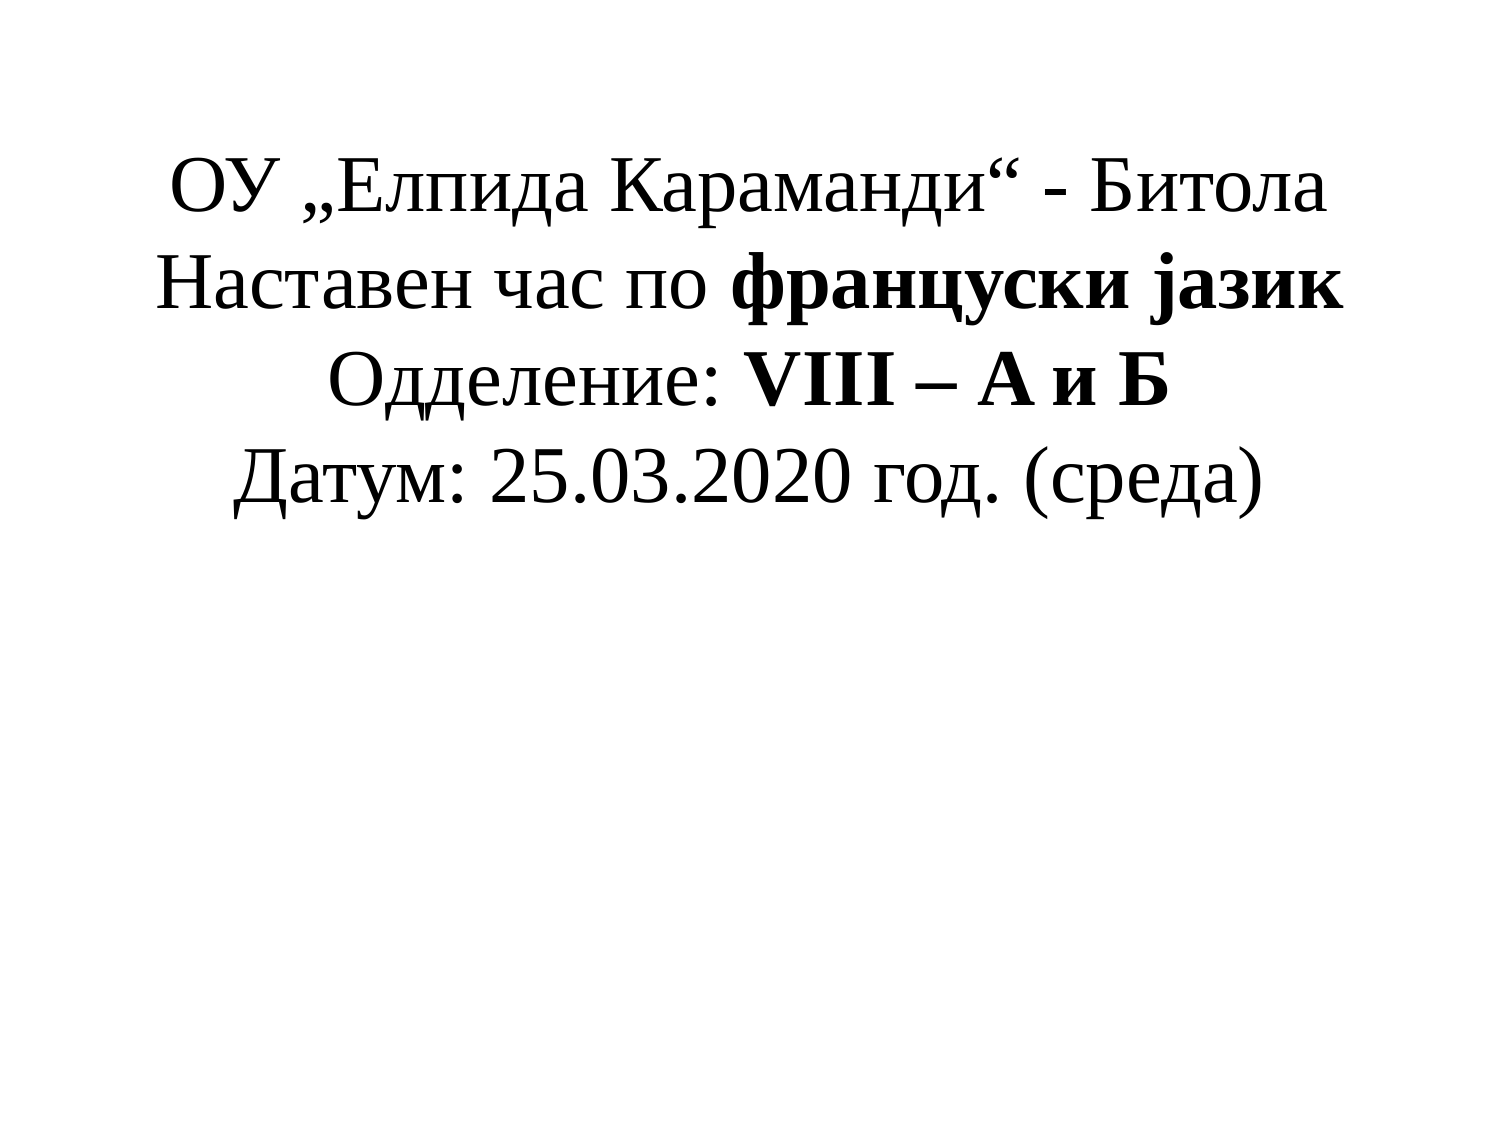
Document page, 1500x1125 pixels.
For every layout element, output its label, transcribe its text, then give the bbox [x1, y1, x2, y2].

title ОУ „Елпида Караманди“ - Битола Наставен час по француски јазик Одделение: VIII – A и Б Датум: 25.03.2020 год. (среда) [112, 58, 1388, 591]
